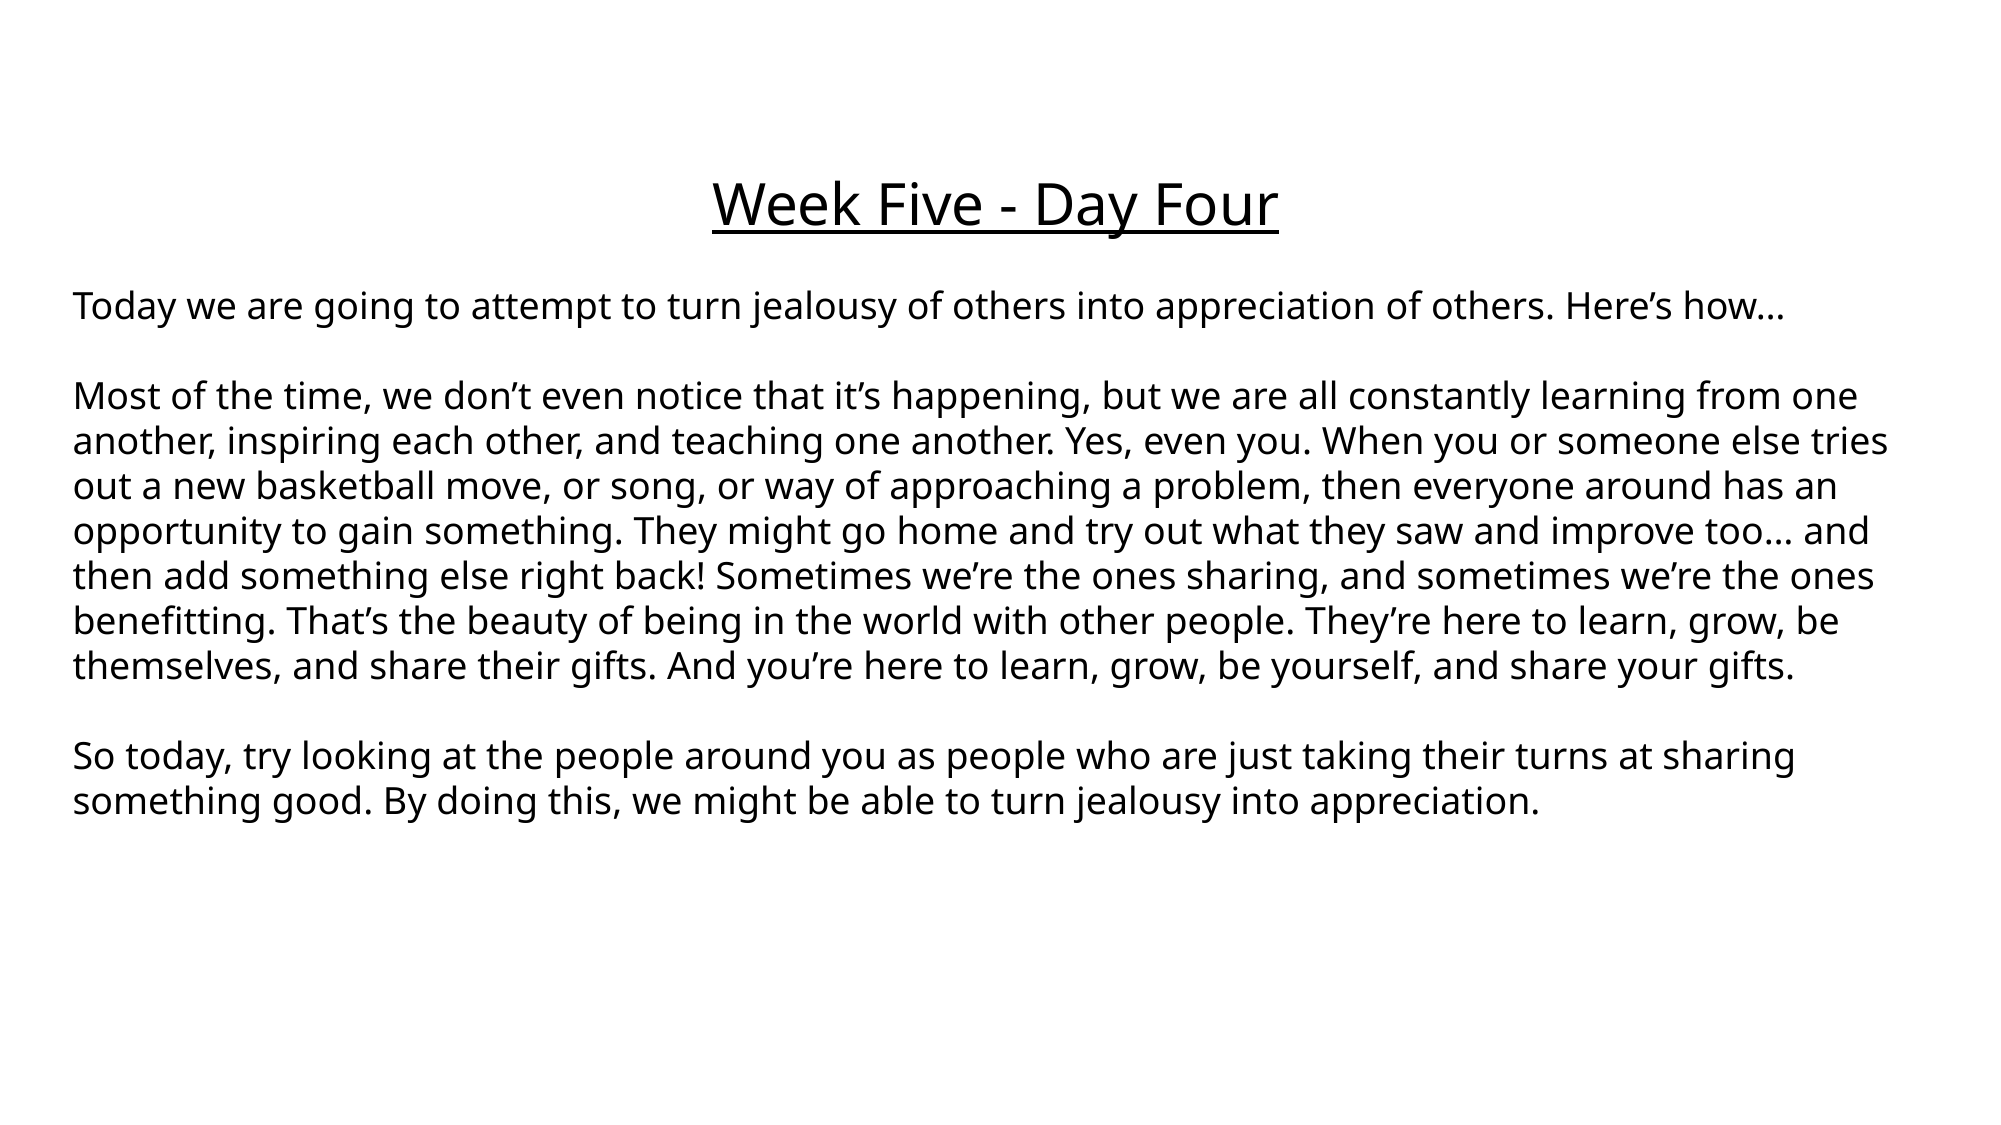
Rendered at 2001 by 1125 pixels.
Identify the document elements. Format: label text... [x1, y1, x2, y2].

text_box Week Five - Day Four Today we are going to attempt to turn jealousy of others into appreciation of others. Here’s how… Most of the time, we don’t even notice that it’s happening, but we are all constantly learning from one another, inspiring each other, and teaching one another. Yes, even you. When you or someone else tries out a new basketball move, or song, or way of approaching a problem, then everyone around has an opportunity to gain something. They might go home and try out what they saw and improve too… and then add something else right back! Sometimes we’re the ones sharing, and sometimes we’re the ones benefitting. That’s the beauty of being in the world with other people. They’re here to learn, grow, be themselves, and share their gifts. And you’re here to learn, grow, be yourself, and share your gifts. So today, try looking at the people around you as people who are just taking their turns at sharing something good. By doing this, we might be able to turn jealousy into appreciation. [57, 0, 1934, 875]
